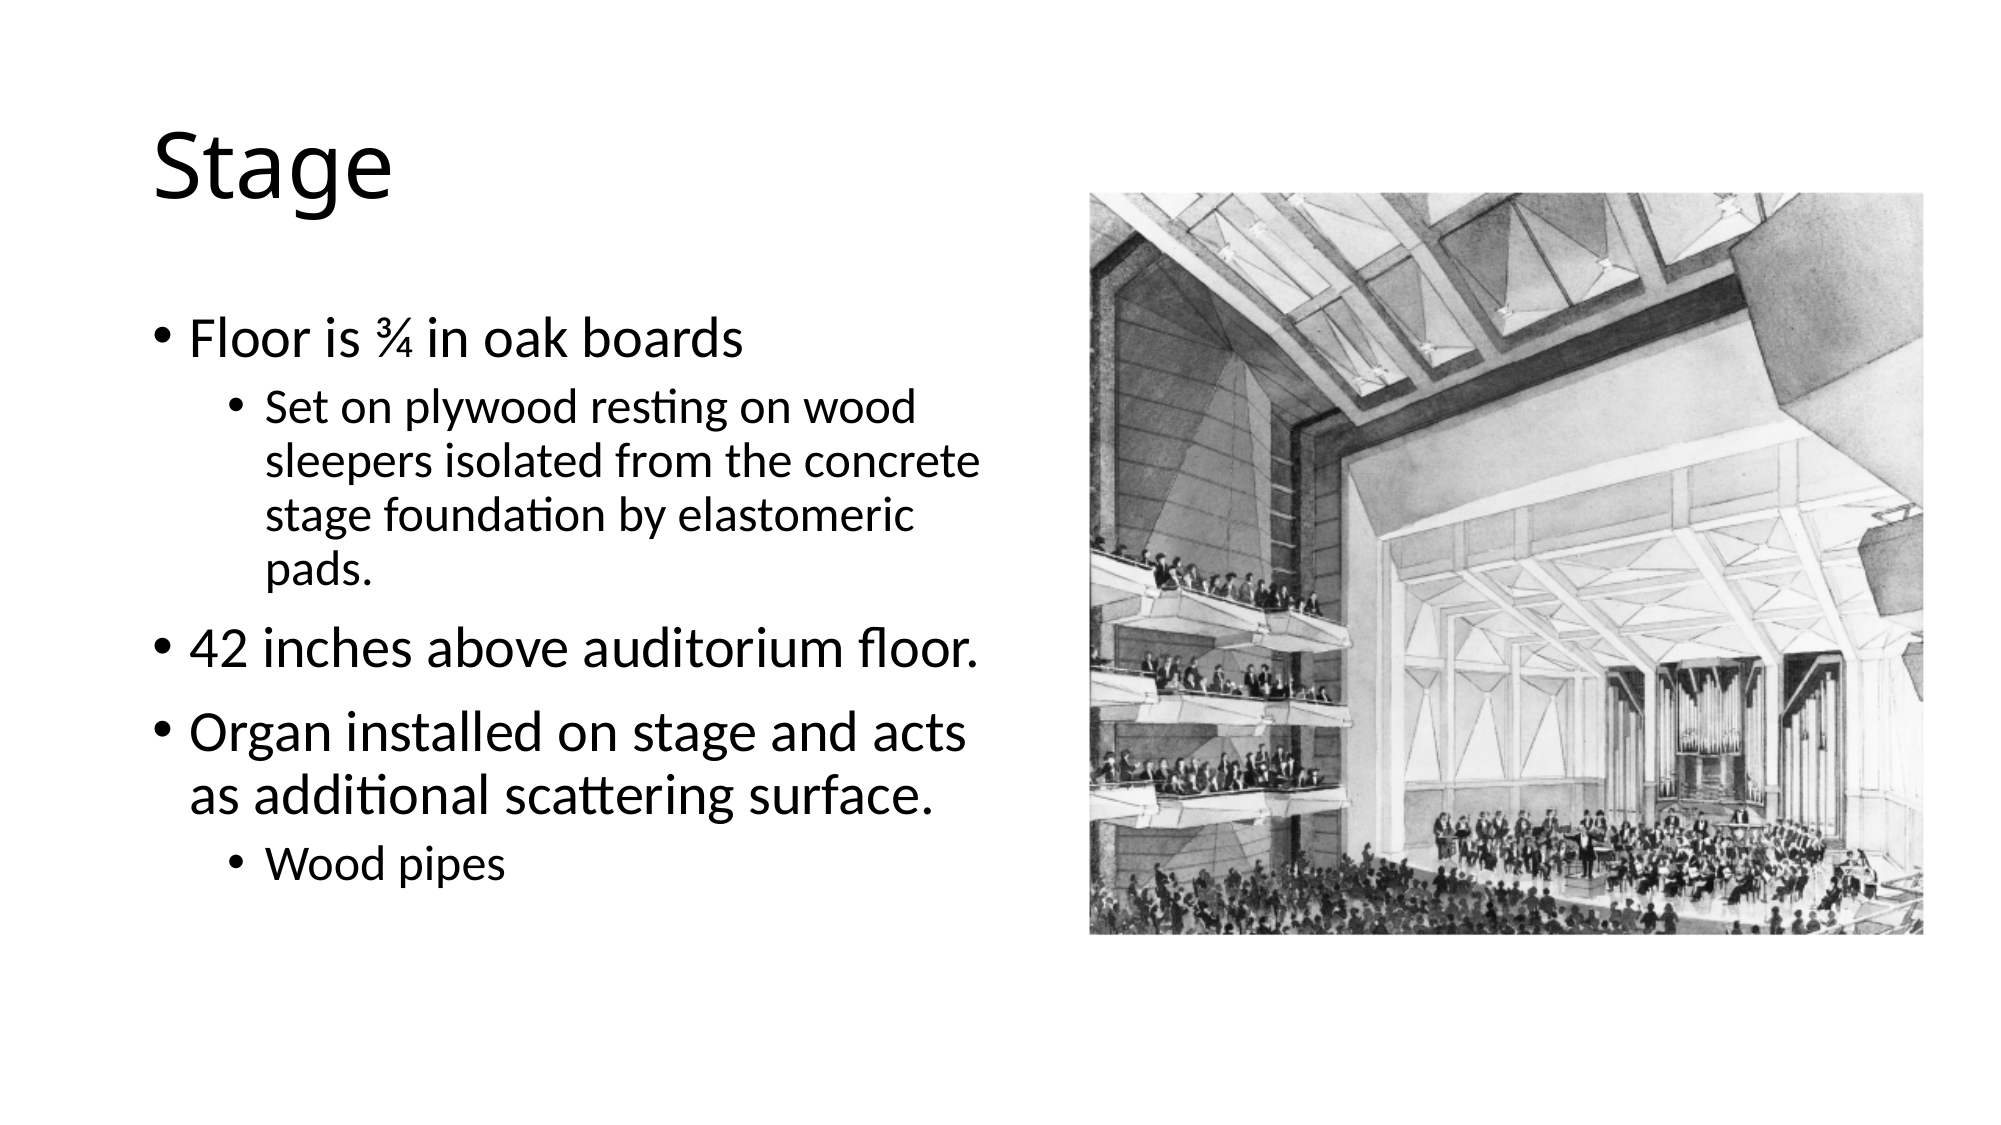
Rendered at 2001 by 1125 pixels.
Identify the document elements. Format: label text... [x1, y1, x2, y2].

title Stage [137, 59, 1863, 278]
list Floor is ¾ in oak boards Set on plywood resting on wood sleepers isolated from the concrete stage foundation by elastomeric pads. 42 inches above auditorium floor. Organ installed on stage and acts as additional scattering surface. Wood pipes [137, 299, 1027, 1024]
picture [1082, 179, 1933, 946]
